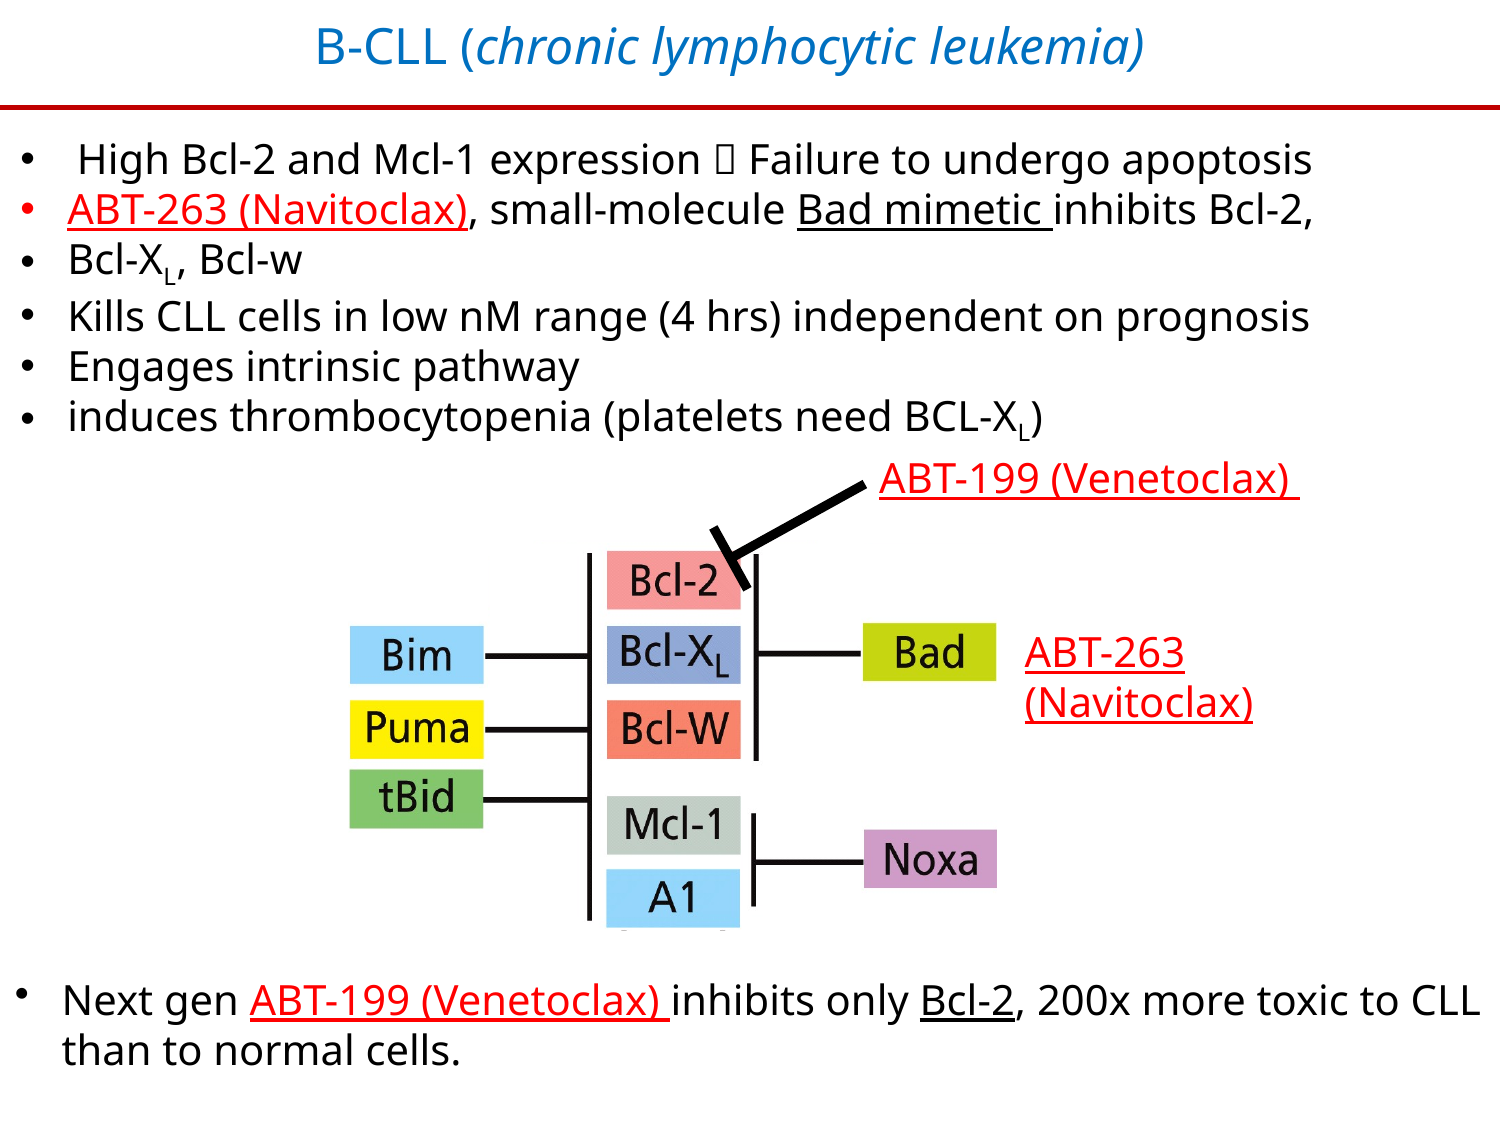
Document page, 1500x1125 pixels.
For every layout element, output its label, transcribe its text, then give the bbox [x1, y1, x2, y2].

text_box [348, 540, 999, 931]
text_box ABT-199 (Venetoclax) [864, 444, 1316, 509]
text_box ABT-263 (Navitoclax) [1009, 618, 1355, 734]
text_box B-CLL (chronic lymphocytic leukemia) [299, 7, 1200, 82]
text_box Next gen ABT-199 (Venetoclax) inhibits only Bcl-2, 200x more toxic to CLL than to normal cells. [0, 966, 1500, 1081]
text_box High Bcl-2 and Mcl-1 expression  Failure to undergo apoptosis ABT-263 (Navitoclax), small-molecule Bad mimetic inhibits Bcl-2, Bcl-XL, Bcl-w Kills CLL cells in low nM range (4 hrs) independent on prognosis Engages intrinsic pathway induces thrombocytopenia (platelets need BCL-XL) [5, 125, 1500, 454]
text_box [720, 485, 875, 557]
